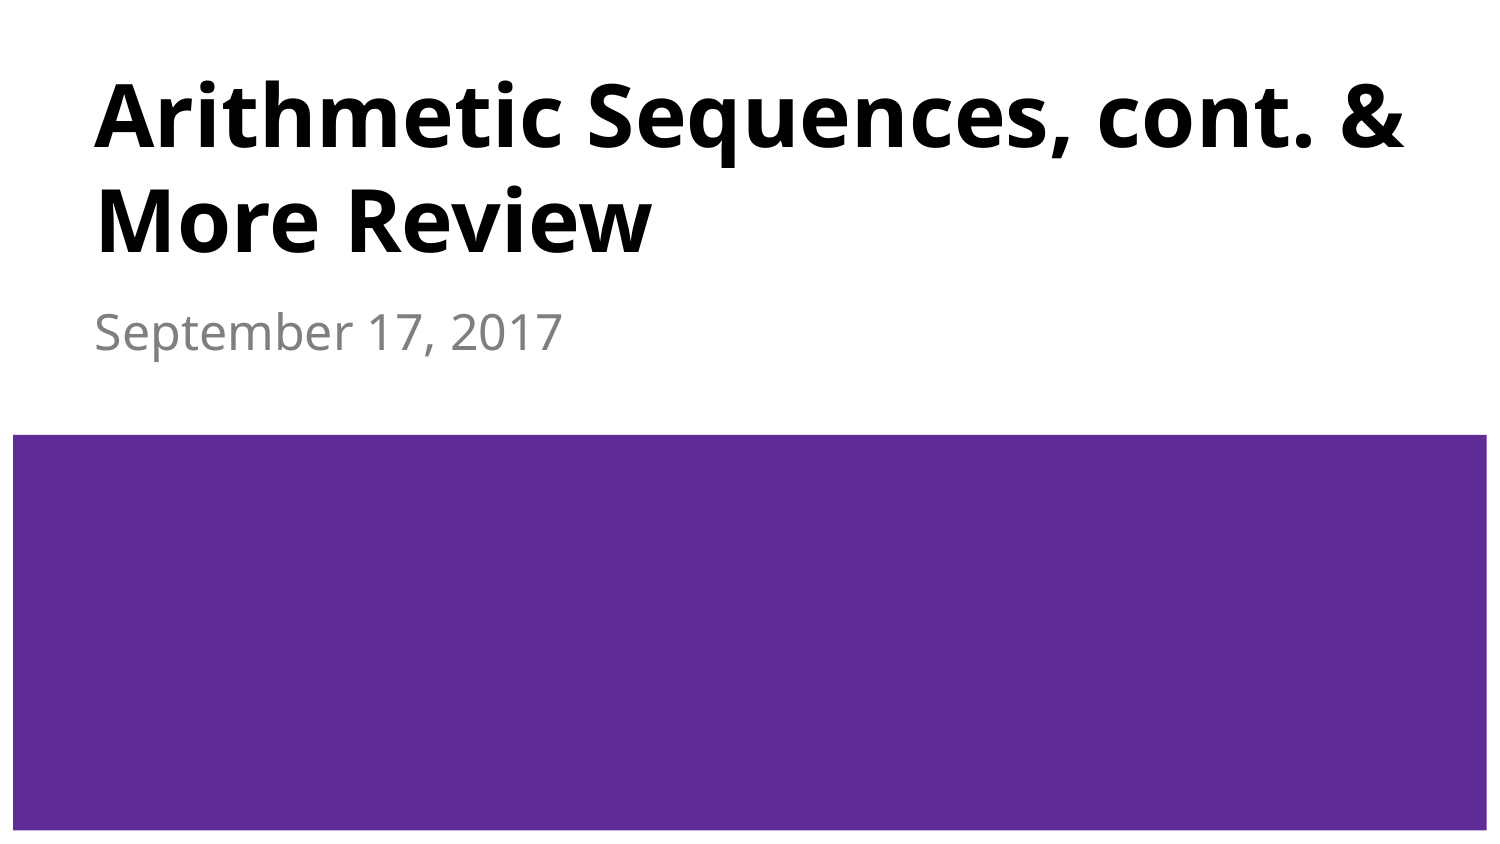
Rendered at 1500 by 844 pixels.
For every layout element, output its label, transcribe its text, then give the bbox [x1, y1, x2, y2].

subtitle September 17, 2017 [79, 285, 1423, 427]
title Arithmetic Sequences, cont. & More Review [79, 43, 1423, 285]
